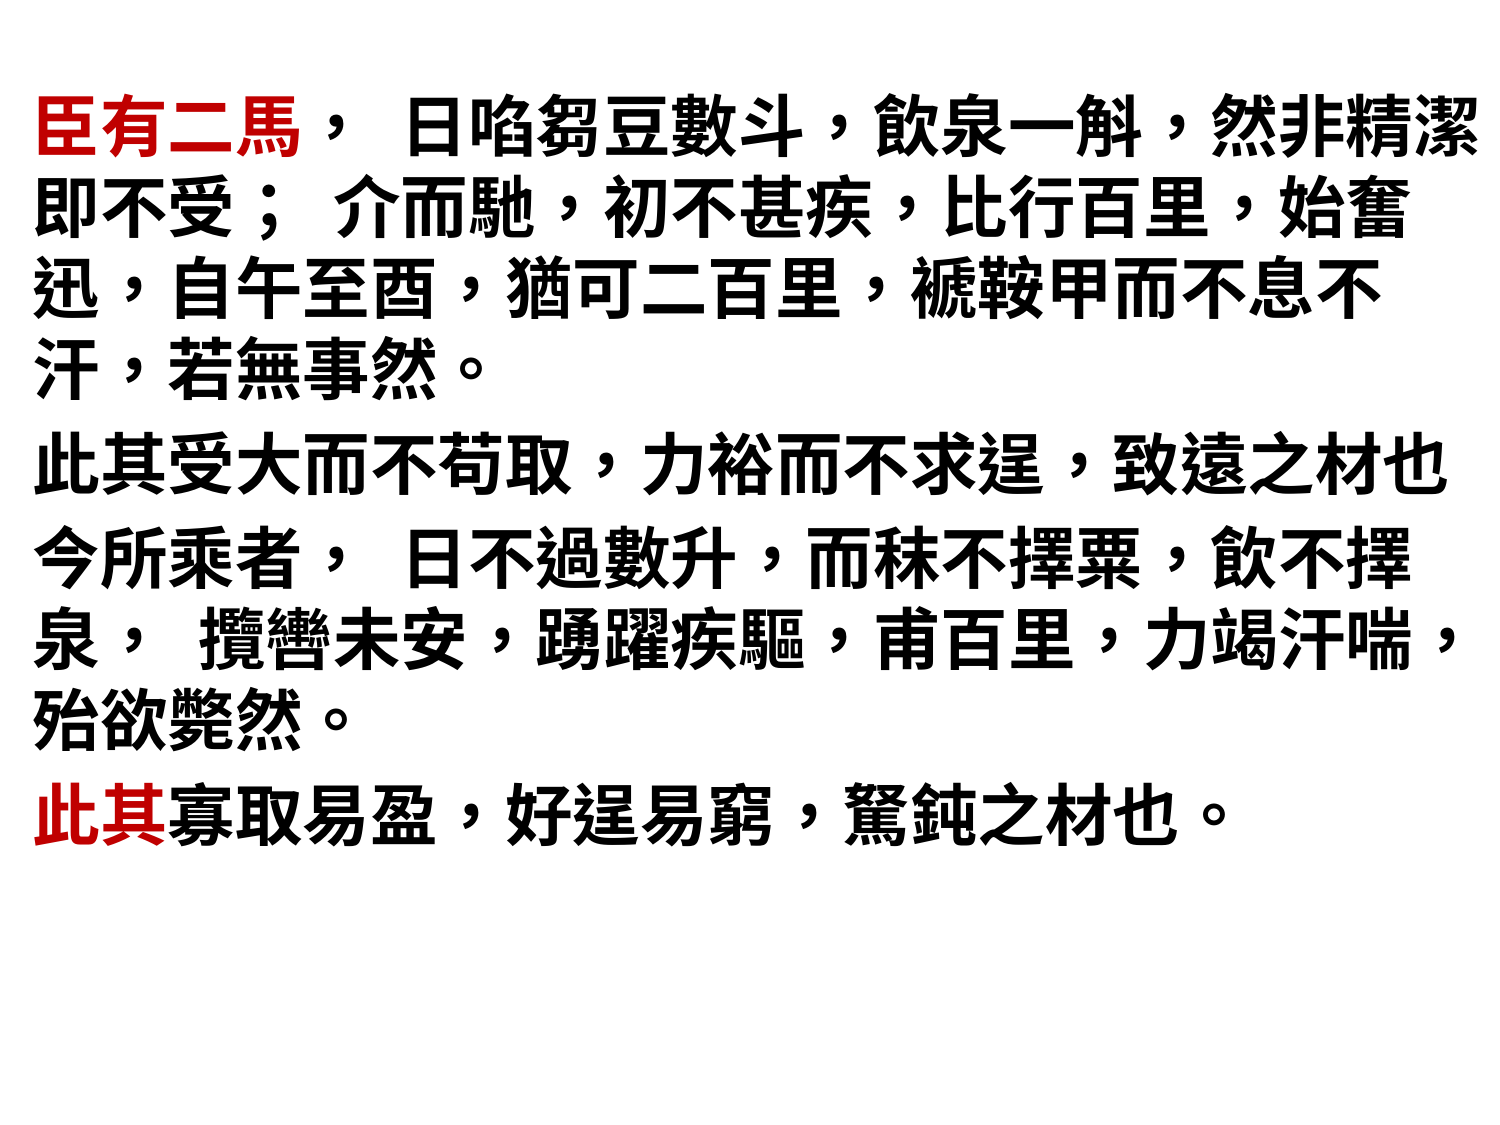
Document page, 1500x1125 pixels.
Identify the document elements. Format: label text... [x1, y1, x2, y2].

list 臣有二馬， 日啗芻豆數斗，飲泉一斛，然非精潔即不受； 介而馳，初不甚疾，比行百里，始奮迅，自午至酉，猶可二百里，褫鞍甲而不息不汗，若無事然。 此其受大而不苟取，力裕而不求逞，致遠之材也 今所乘者， 日不過數升，而秣不擇粟，飲不擇泉， 攬轡未安，踴躍疾驅，甫百里，力竭汗喘，殆欲斃然。 此其寡取易盈，好逞易窮，駑鈍之材也。 [17, 66, 1500, 862]
